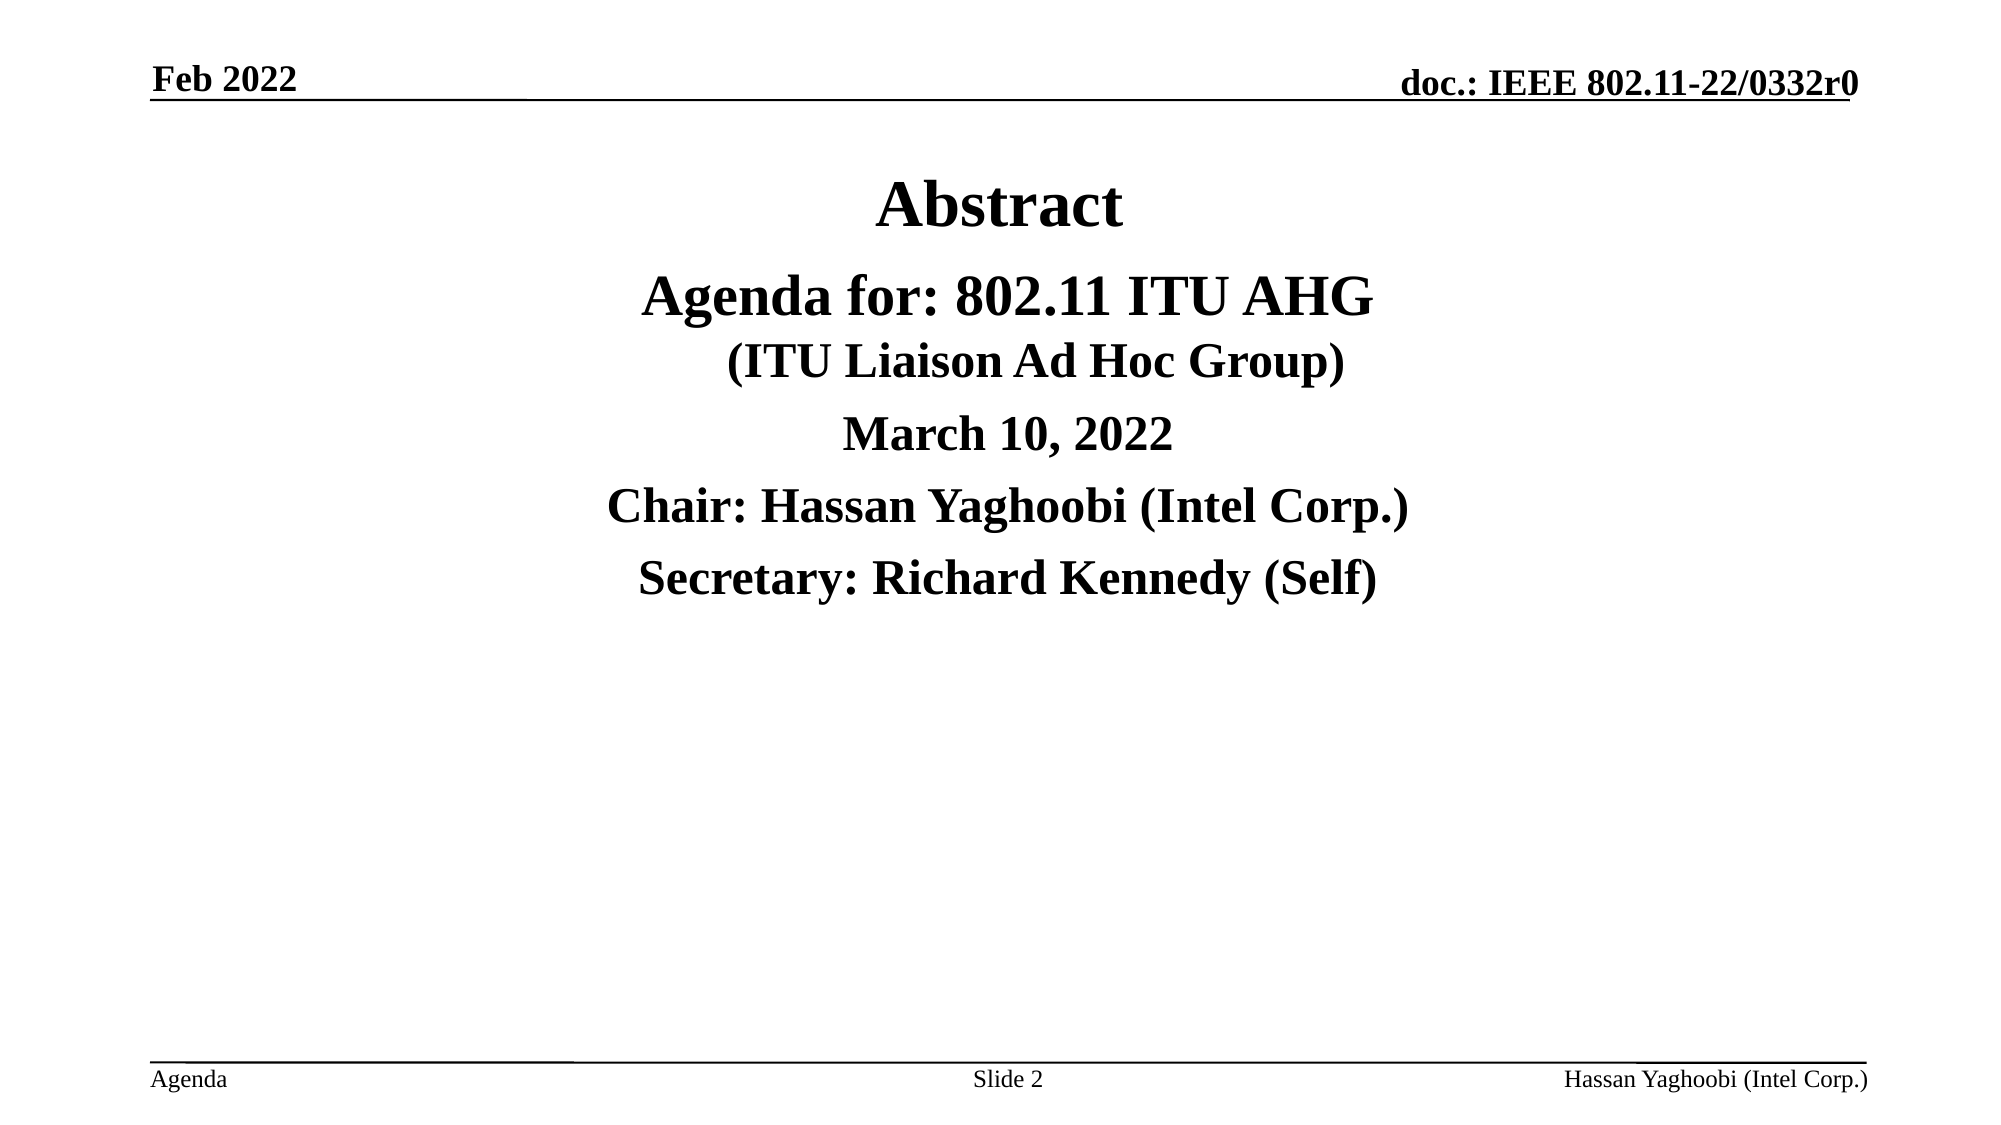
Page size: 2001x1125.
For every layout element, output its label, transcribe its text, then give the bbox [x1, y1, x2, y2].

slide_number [152, 54, 563, 100]
list Agenda for: 802.11 ITU AHG (ITU Liaison Ad Hoc Group) March 10, 2022 Chair: Hassan Yaghoobi (Intel Corp.) Secretary: Richard Kennedy (Self) [133, 249, 1884, 1063]
title Abstract [149, 112, 1850, 249]
slide_number Slide 2 [950, 1061, 1067, 1123]
footer Hassan Yaghoobi (Intel Corp.) [1171, 1061, 1869, 1093]
